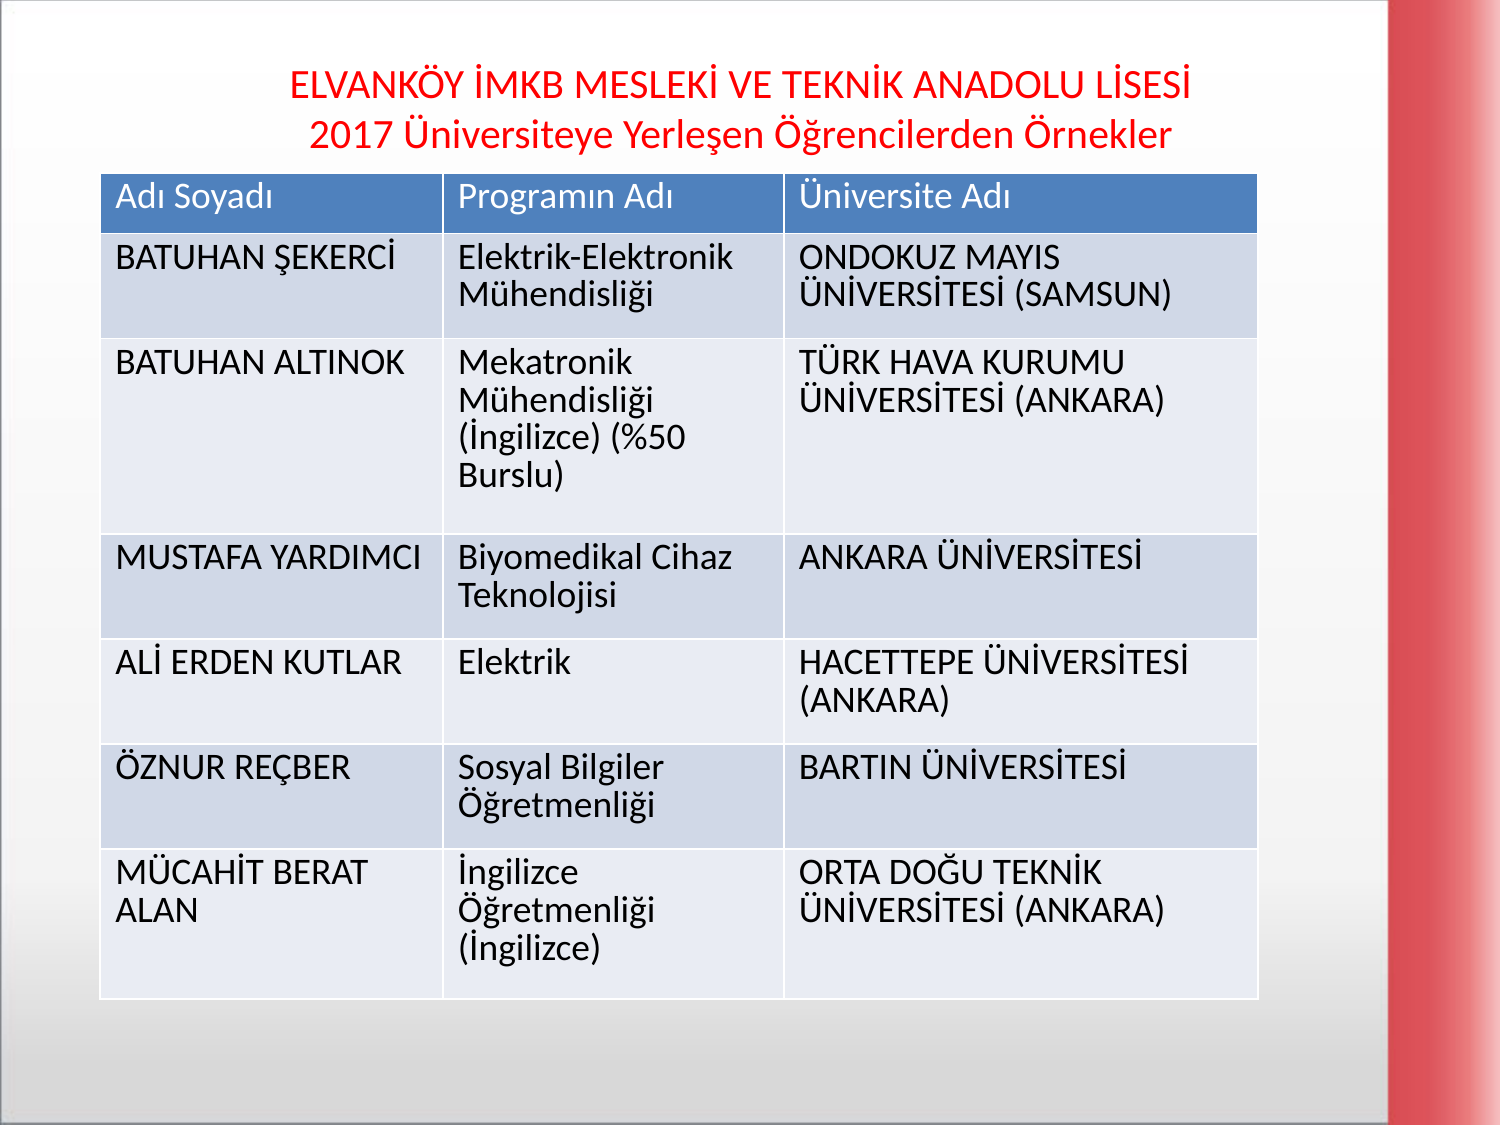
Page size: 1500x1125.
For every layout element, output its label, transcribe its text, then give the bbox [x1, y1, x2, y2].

table_cell Elektrik-Elektronik Mühendisliği [444, 234, 783, 338]
table_cell HACETTEPE ÜNİVERSİTESİ (ANKARA) [785, 640, 1257, 743]
table_cell ANKARA ÜNİVERSİTESİ [785, 535, 1257, 638]
table_cell Mekatronik Mühendisliği (İngilizce) (%50 Burslu) [444, 339, 783, 533]
table_cell ÖZNUR REÇBER [101, 745, 442, 848]
table_header Programın Adı [444, 174, 783, 233]
table_header Üniversite Adı [785, 174, 1257, 233]
picture [0, 0, 1500, 1125]
table_cell Sosyal Bilgiler Öğretmenliği [444, 745, 783, 848]
text_box ELVANKÖY İMKB MESLEKİ VE TEKNİK ANADOLU LİSESİ 2017 Üniversiteye Yerleşen Öğrencilerden Örnekler [46, 0, 1436, 215]
table_cell İngilizce Öğretmenliği (İngilizce) [444, 850, 783, 998]
table_cell Elektrik [444, 640, 783, 743]
table_cell Biyomedikal Cihaz Teknolojisi [444, 535, 783, 638]
table_cell BARTIN ÜNİVERSİTESİ [785, 745, 1257, 848]
table_header Adı Soyadı [101, 174, 442, 233]
table_cell TÜRK HAVA KURUMU ÜNİVERSİTESİ (ANKARA) [785, 339, 1257, 533]
table_cell ONDOKUZ MAYIS ÜNİVERSİTESİ (SAMSUN) [785, 234, 1257, 338]
table_cell ALİ ERDEN KUTLAR [101, 640, 442, 743]
table_cell ORTA DOĞU TEKNİK ÜNİVERSİTESİ (ANKARA) [785, 850, 1257, 998]
table_cell MUSTAFA YARDIMCI [101, 535, 442, 638]
table_cell MÜCAHİT BERAT ALAN [101, 850, 442, 998]
table_cell BATUHAN ŞEKERCİ [101, 234, 442, 338]
table_cell BATUHAN ALTINOK [101, 339, 442, 533]
